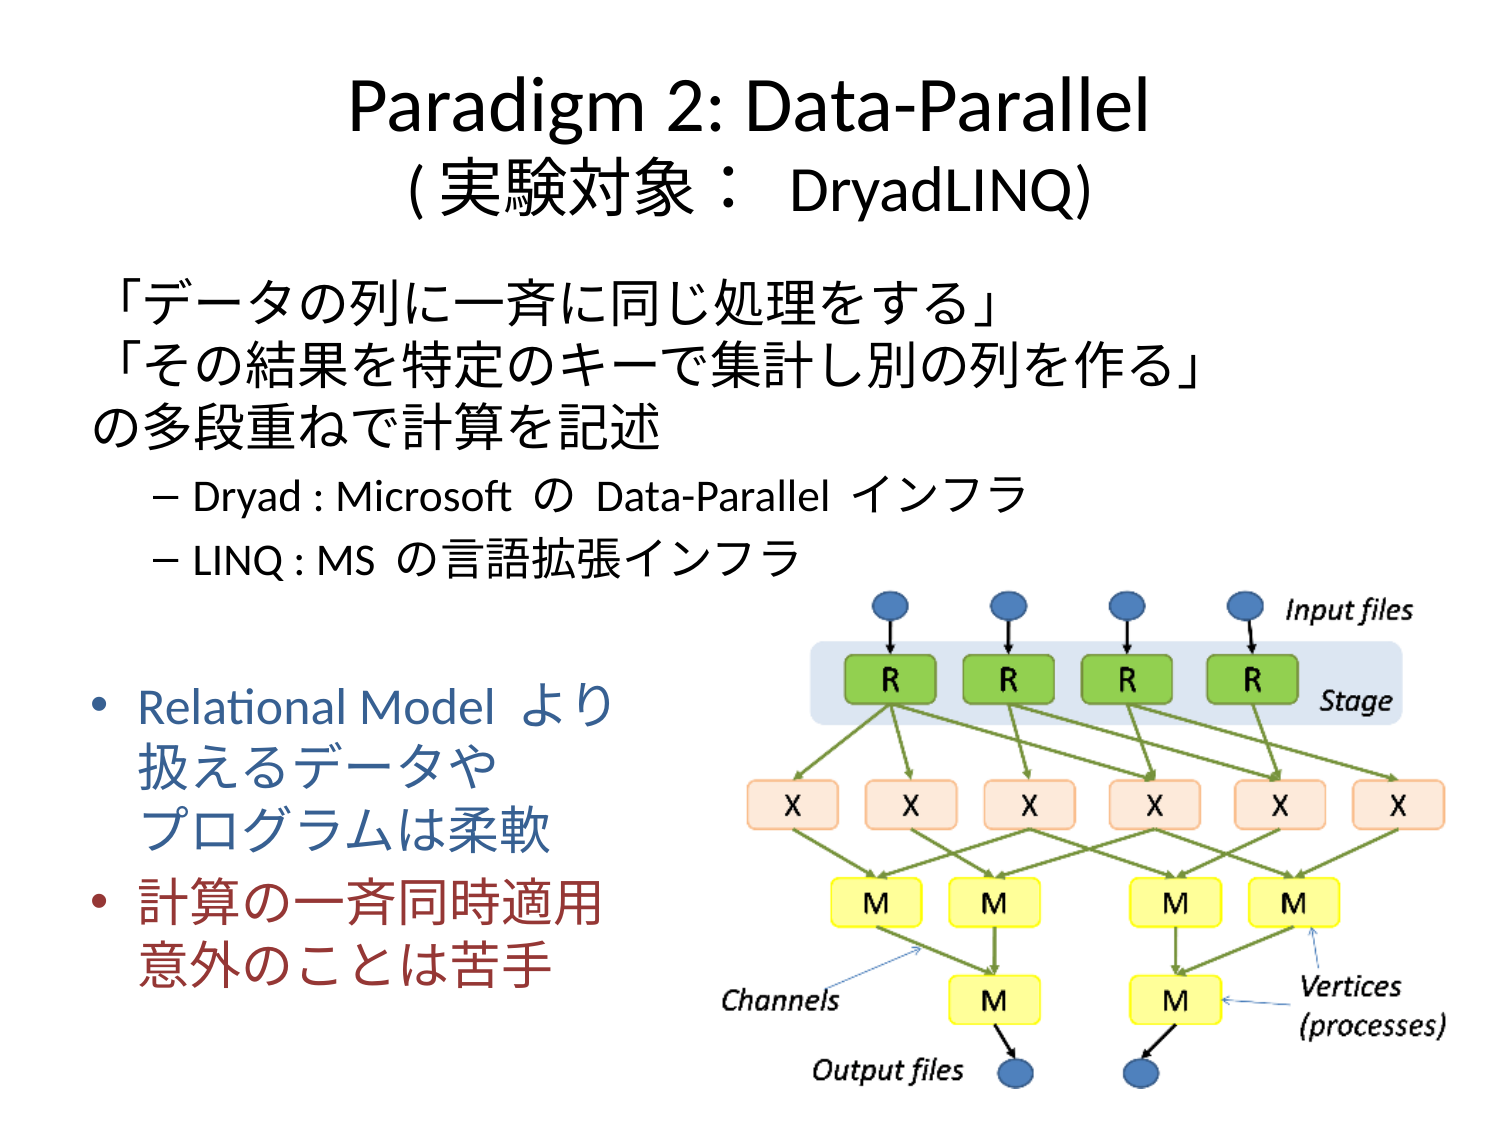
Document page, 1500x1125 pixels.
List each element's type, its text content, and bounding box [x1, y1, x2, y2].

picture [720, 585, 1448, 1089]
title Paradigm 2: Data-Parallel (実験対象： DryadLINQ) [75, 45, 1425, 233]
list 「データの列に一斉に同じ処理をする」 「その結果を特定のキーで集計し別の列を作る」 の多段重ねで計算を記述 Dryad : Microsoft の Data-Parallel インフラ LINQ : MS の言語拡張インフラ Relational Model より 扱えるデータや プログラムは柔軟 計算の一斉同時適用 意外のことは苦手 [75, 262, 1459, 1005]
